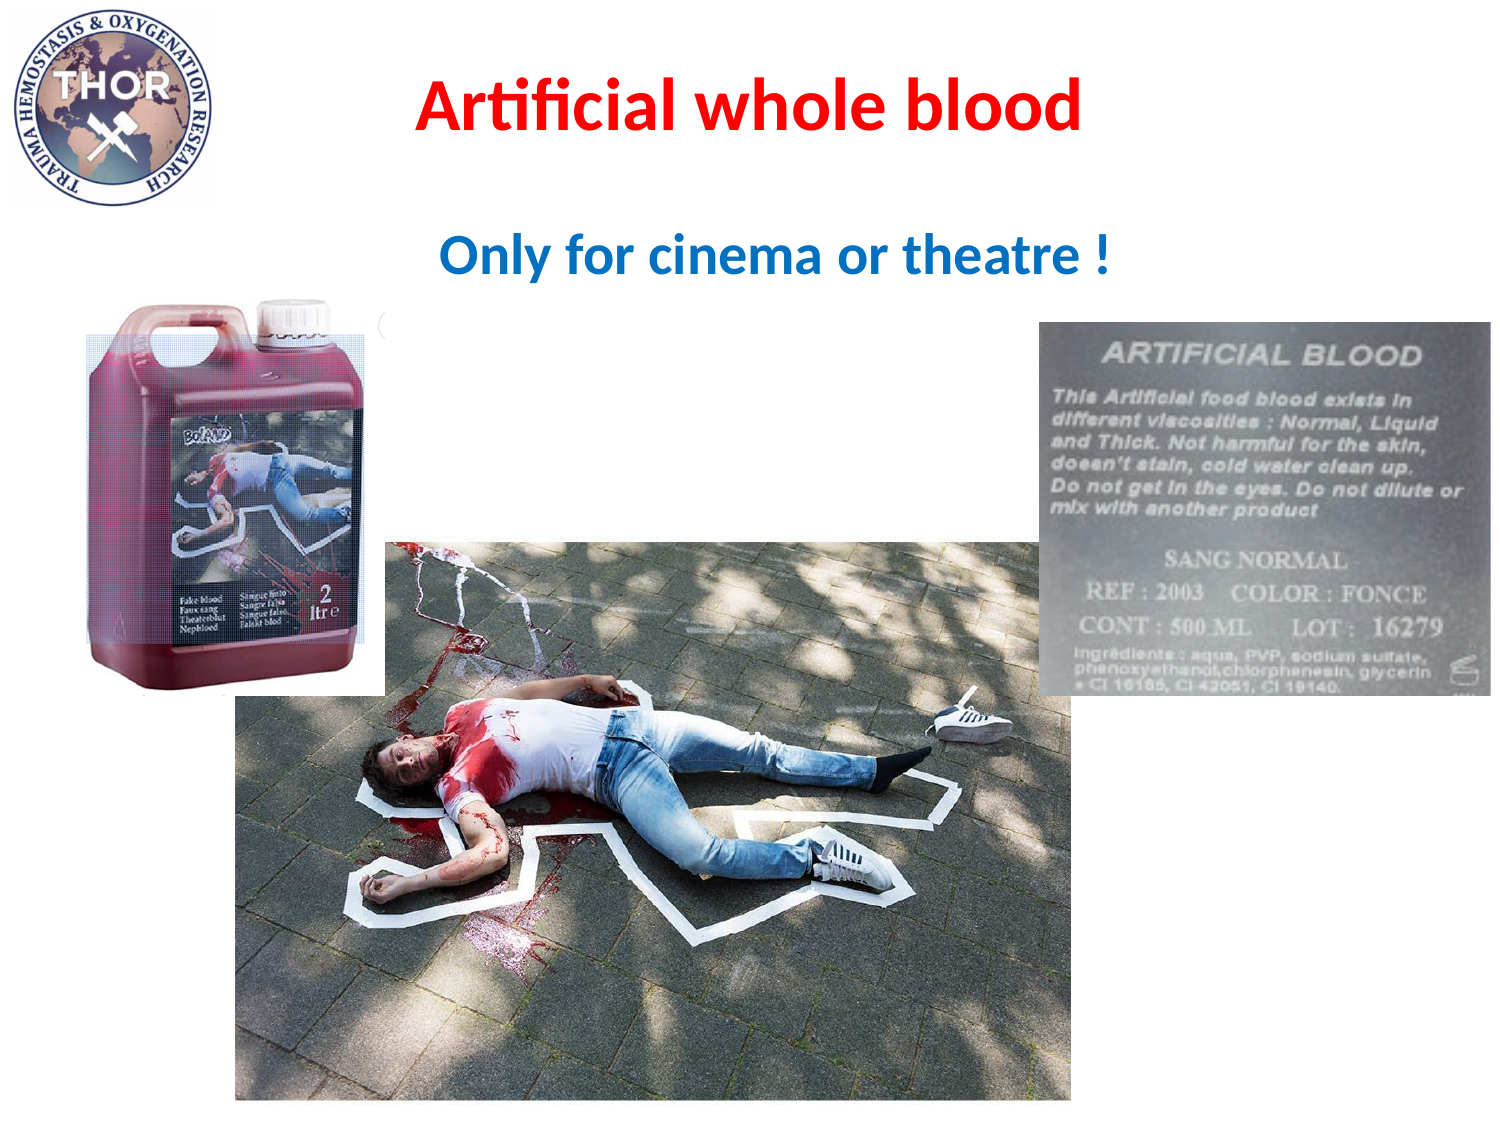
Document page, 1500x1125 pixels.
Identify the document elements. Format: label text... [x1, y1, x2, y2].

title Artificial whole blood [0, 0, 1500, 208]
picture [12, 8, 212, 209]
picture [67, 298, 1491, 1106]
text_box Only for cinema or theatre ! [0, 208, 1500, 294]
